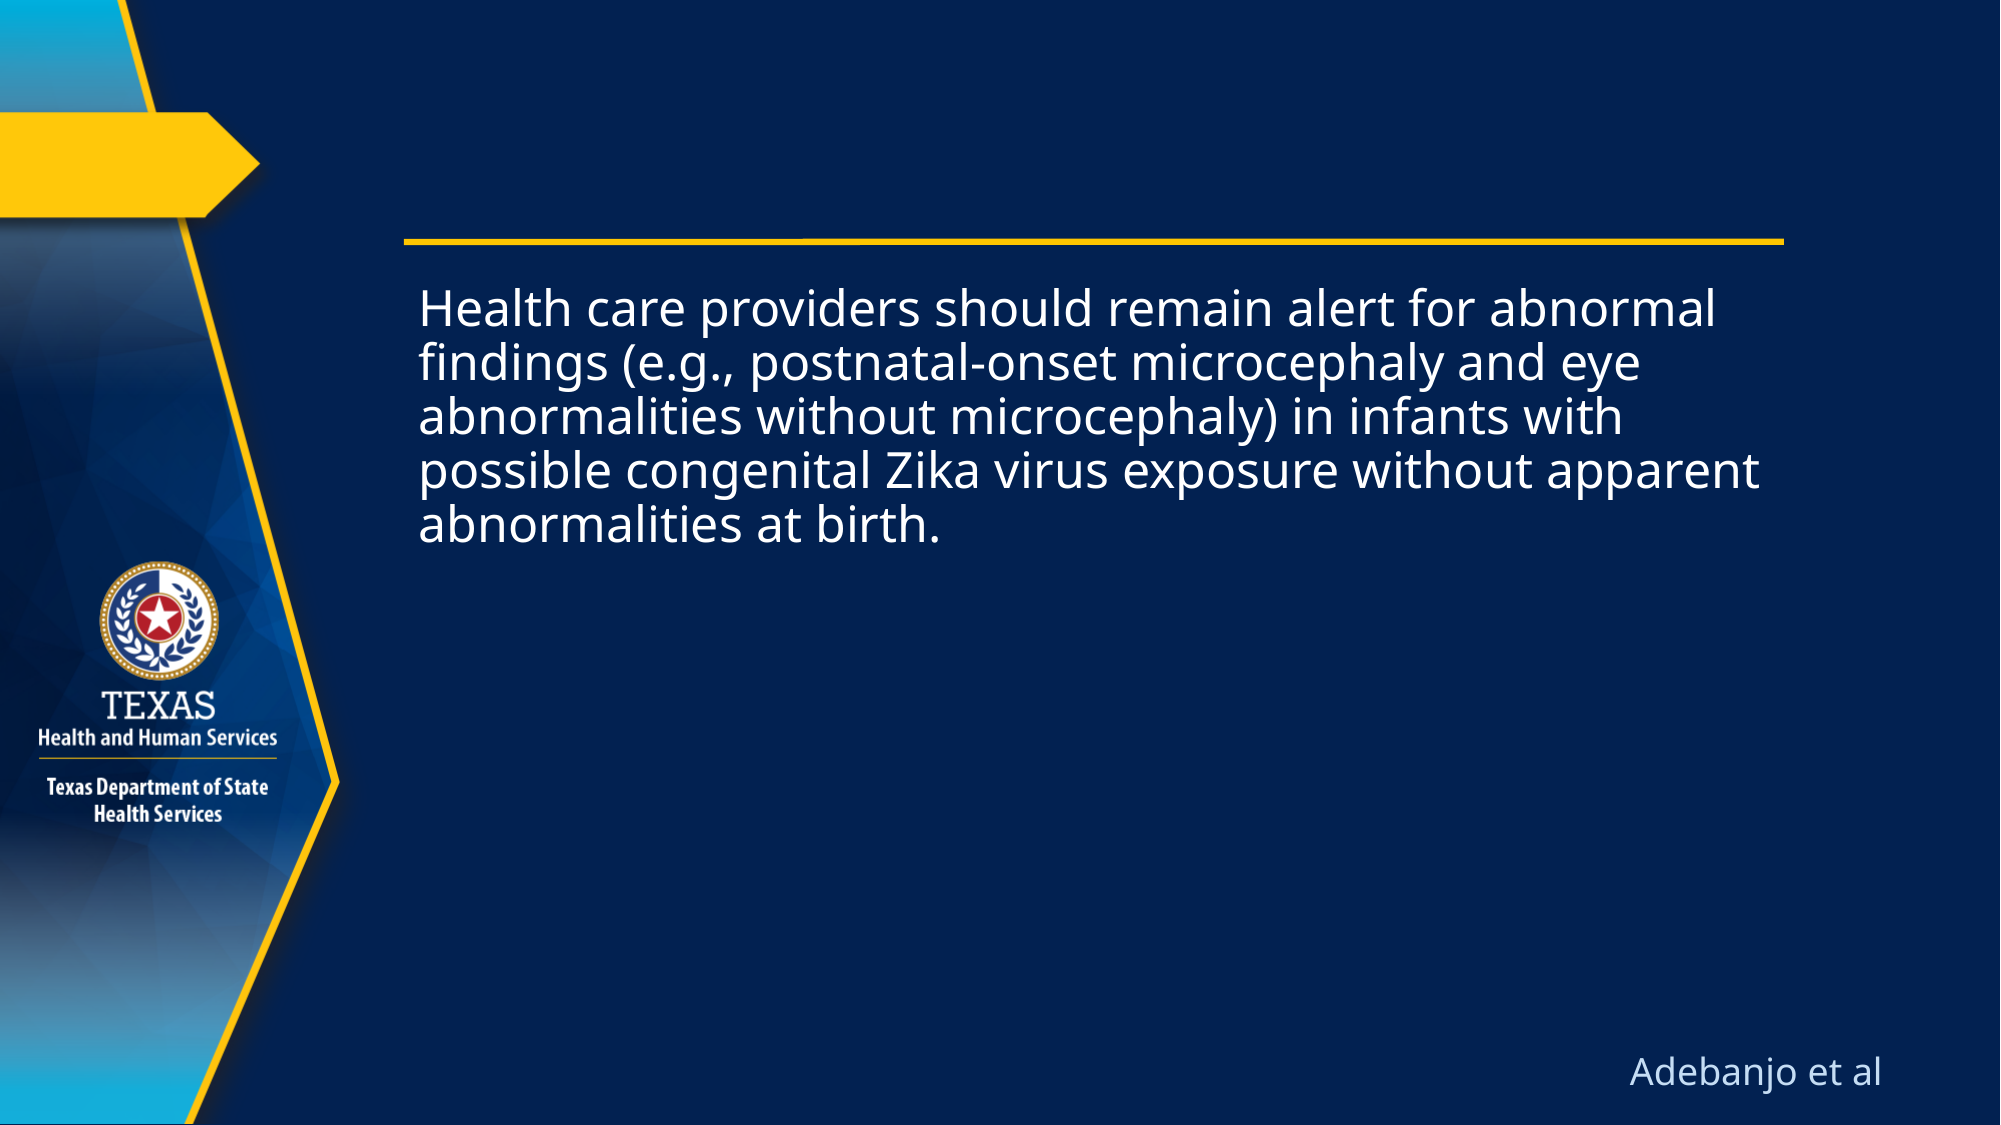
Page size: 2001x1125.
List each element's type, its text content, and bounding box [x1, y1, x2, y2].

text_box Adebanjo et al [1605, 1040, 2000, 1100]
picture [0, 0, 2001, 1125]
list Health care providers should remain alert for abnormal findings (e.g., postnatal-onset microcephaly and eye abnormalities without microcephaly) in infants with possible congenital Zika virus exposure without apparent abnormalities at birth. [403, 275, 1781, 1014]
